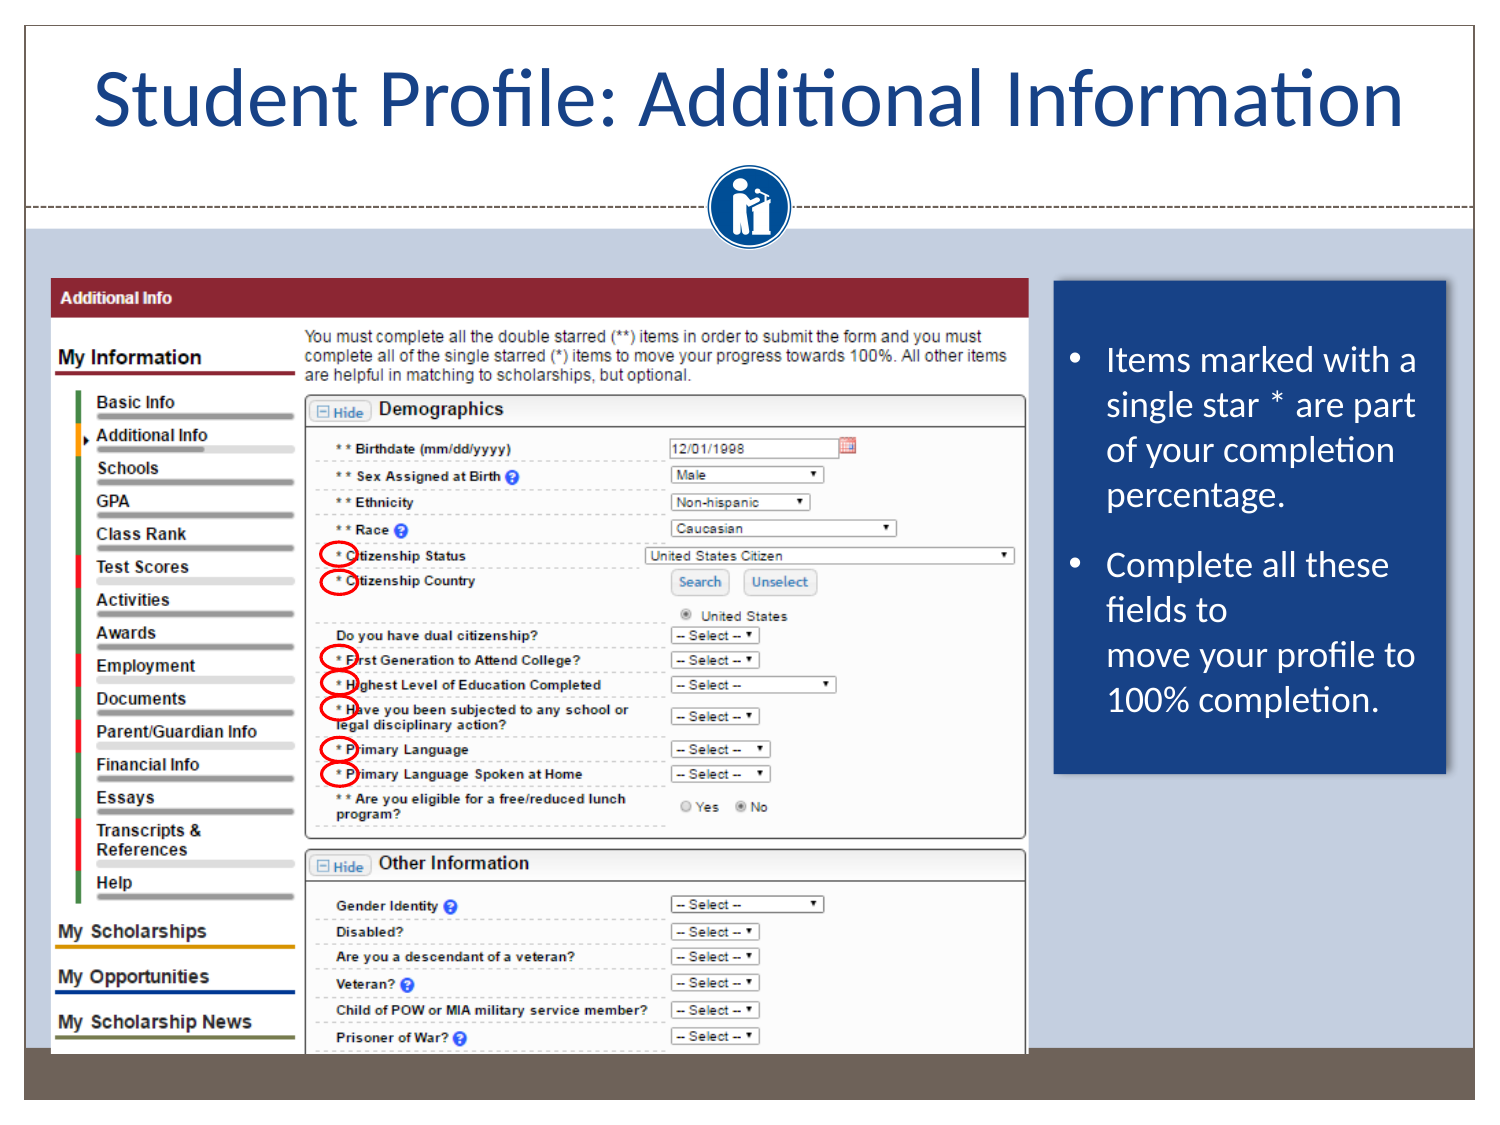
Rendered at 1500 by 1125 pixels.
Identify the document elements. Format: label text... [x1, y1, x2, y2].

text_box Items marked with a single star * are part of your completion percentage. Complete all these fields to move your profile to 100% completion. [1053, 280, 1447, 775]
title Student Profile: Additional Information [0, 0, 1500, 151]
picture [706, 163, 793, 250]
picture [50, 278, 1029, 1054]
